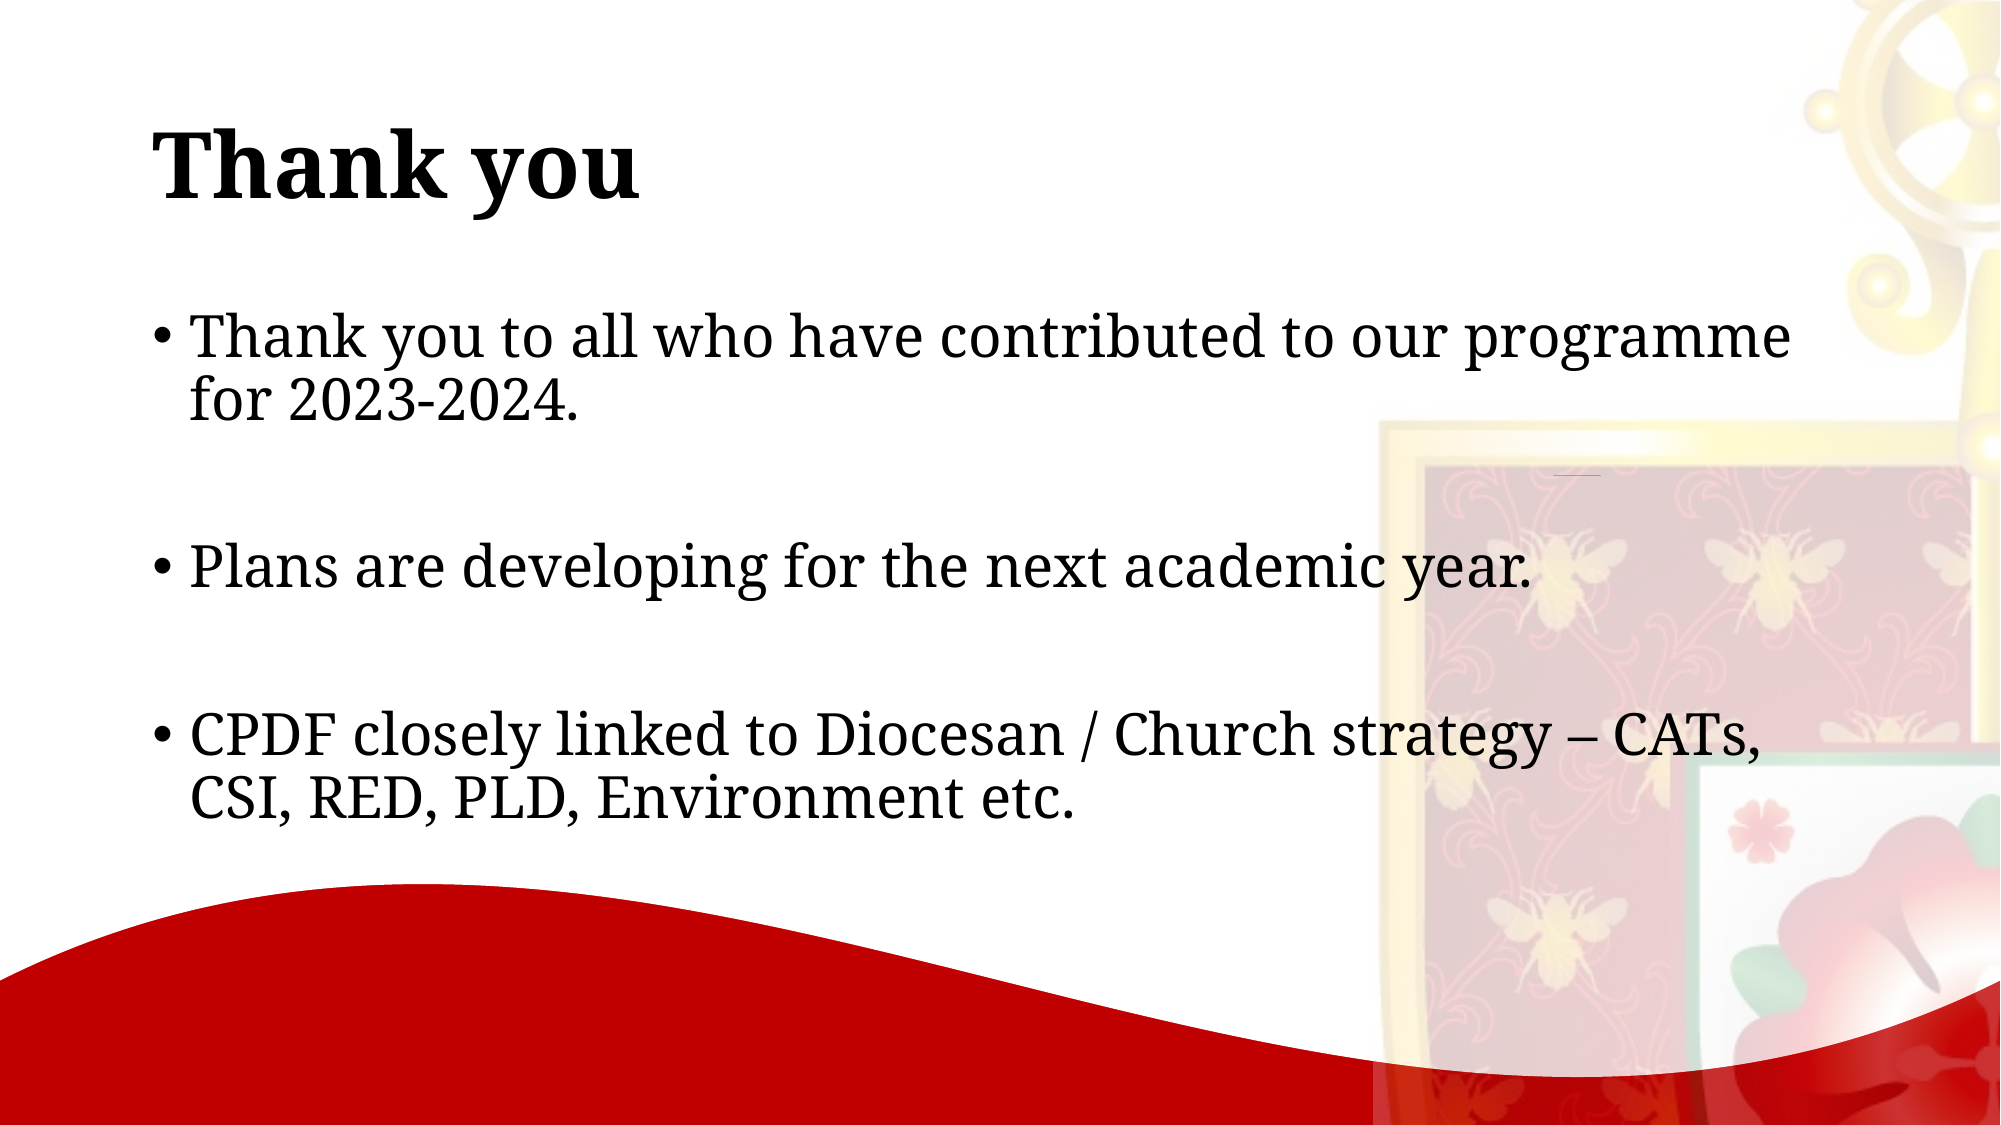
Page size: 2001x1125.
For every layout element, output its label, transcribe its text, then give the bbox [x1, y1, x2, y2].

title Thank you [137, 59, 1863, 278]
list Thank you to all who have contributed to our programme for 2023-2024. Plans are developing for the next academic year. CPDF closely linked to Diocesan / Church strategy – CATs, CSI, RED, PLD, Environment etc. [137, 299, 1863, 1014]
